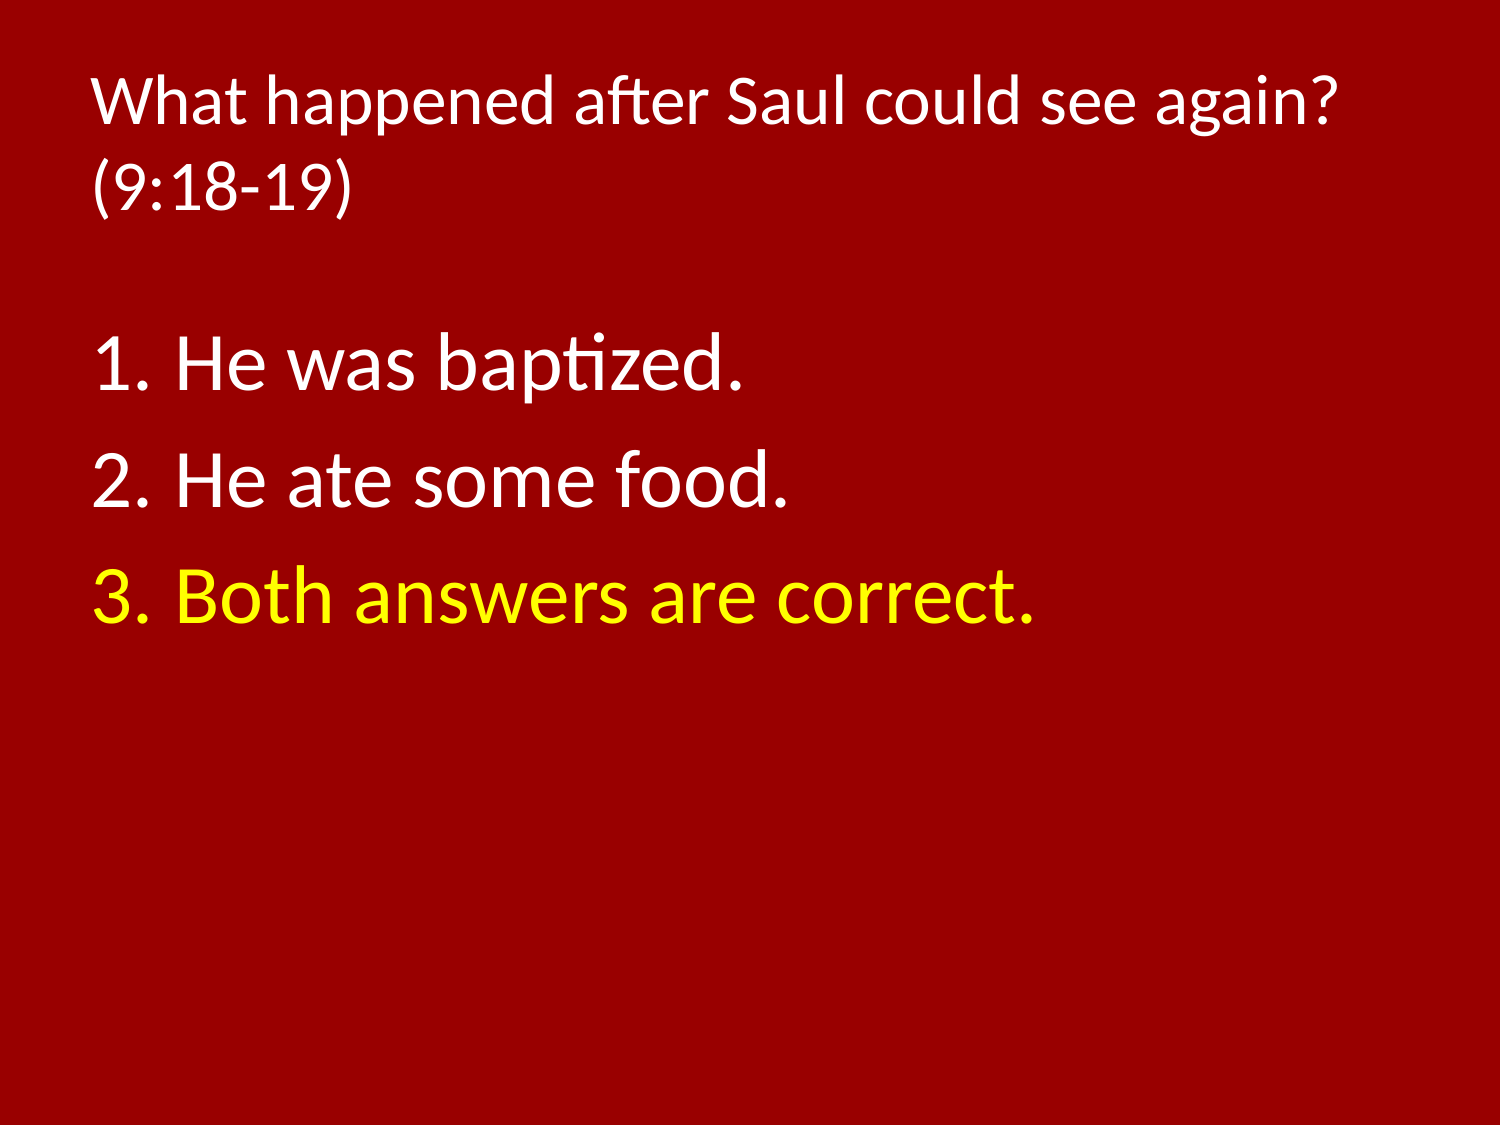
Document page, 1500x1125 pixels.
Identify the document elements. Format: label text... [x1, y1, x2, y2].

title What happened after Saul could see again? (9:18-19) [75, 45, 1425, 233]
list He was baptized. He ate some food. Both answers are correct. [75, 299, 1425, 1005]
